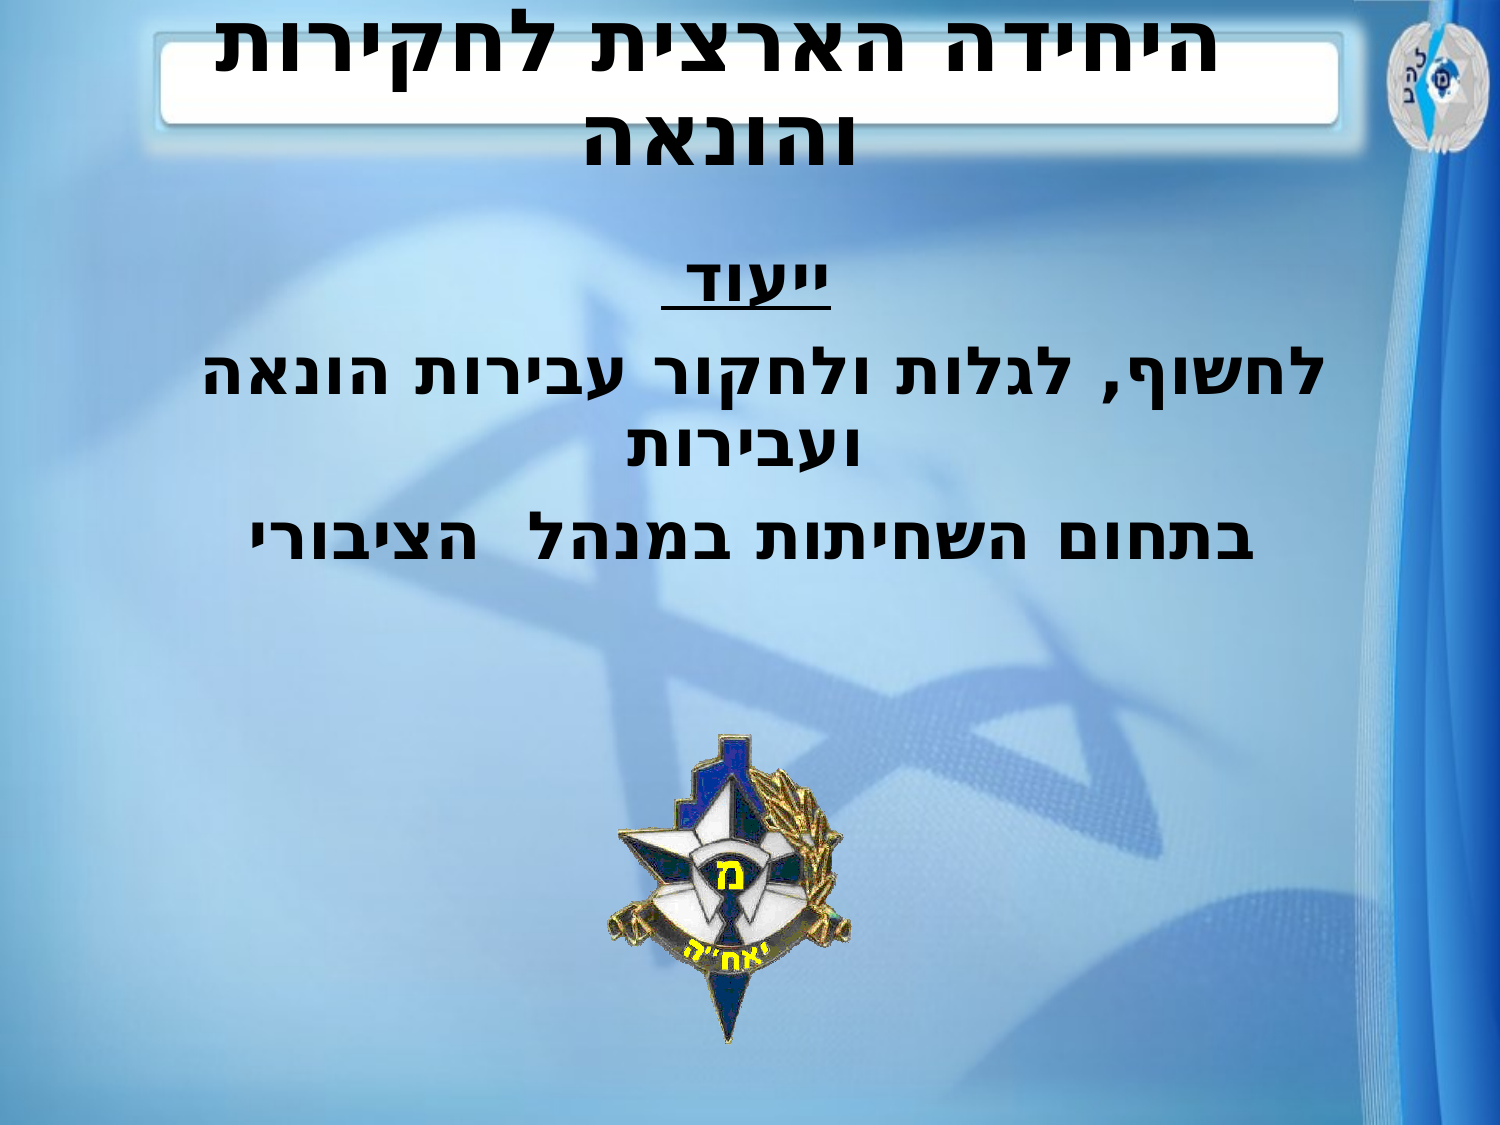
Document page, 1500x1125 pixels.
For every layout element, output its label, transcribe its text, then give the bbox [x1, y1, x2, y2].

list ייעוד לחשוף, לגלות ולחקור עבירות הונאה ועבירות בתחום השחיתות במנהל הציבורי [117, 236, 1412, 951]
picture [0, 0, 1500, 1125]
title היחידה הארצית לחקירות והונאה [73, 0, 1367, 199]
